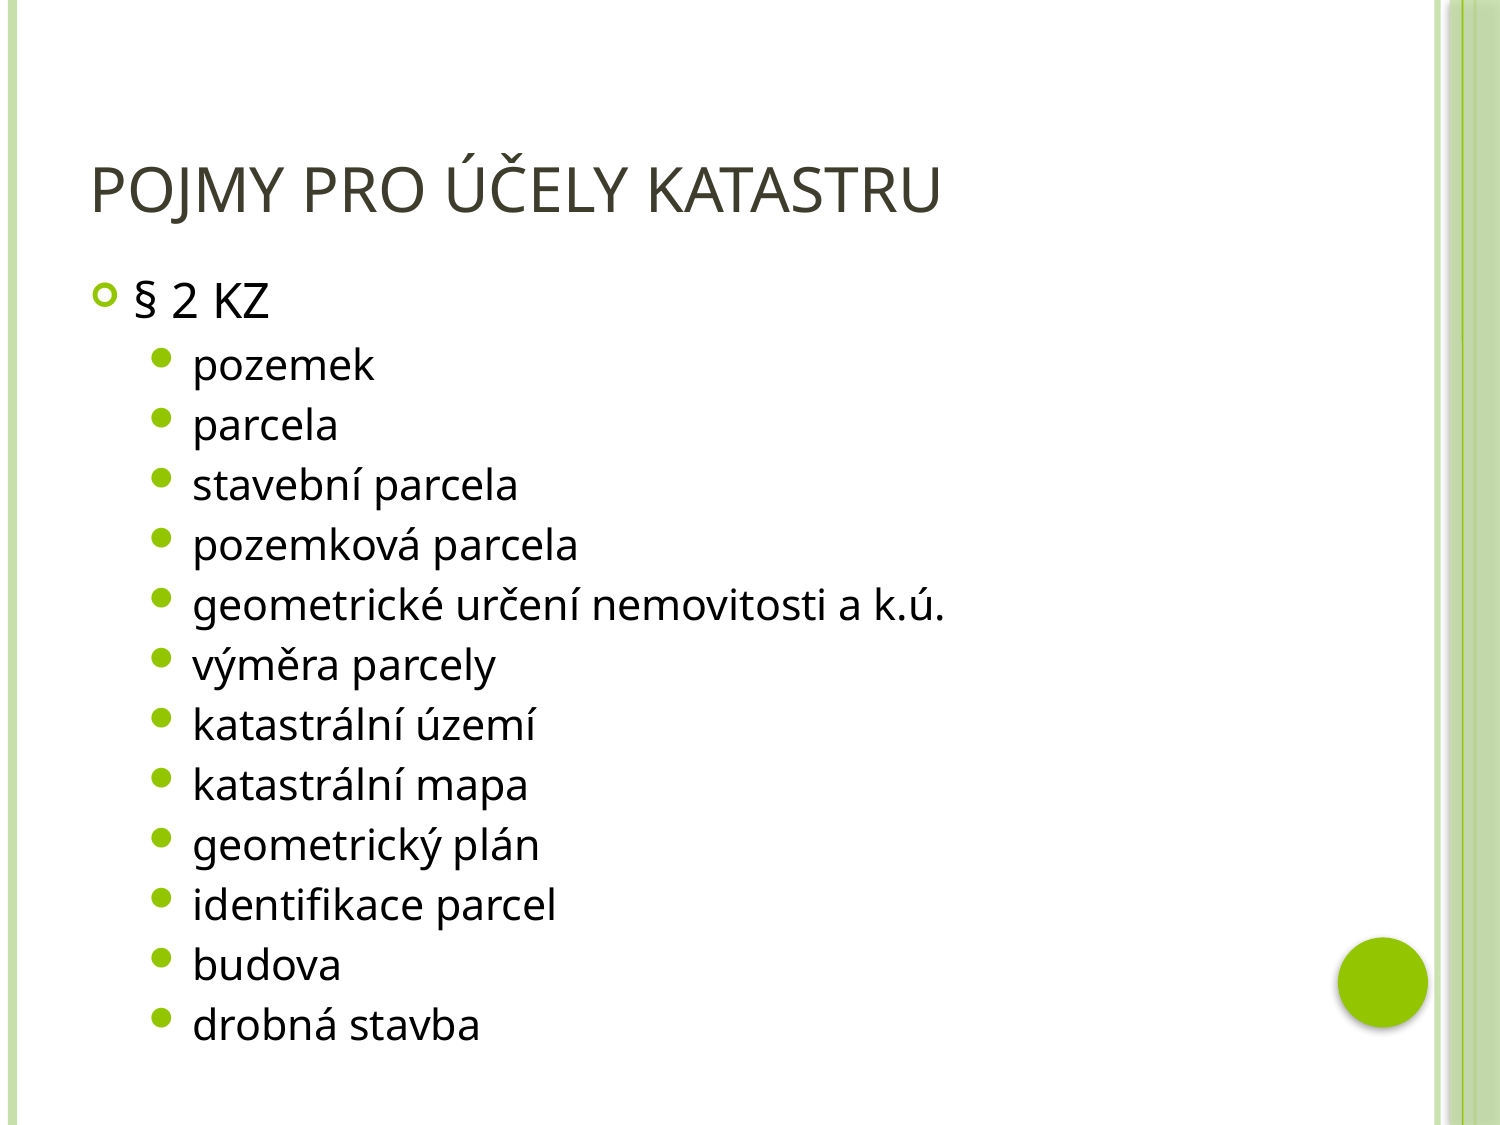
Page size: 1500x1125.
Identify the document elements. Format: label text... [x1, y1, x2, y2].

list § 2 KZ pozemek parcela stavební parcela pozemková parcela geometrické určení nemovitosti a k.ú. výměra parcely katastrální území katastrální mapa geometrický plán identifikace parcel budova drobná stavba [75, 262, 1300, 1062]
title Pojmy pro účely katastru [75, 45, 1300, 233]
